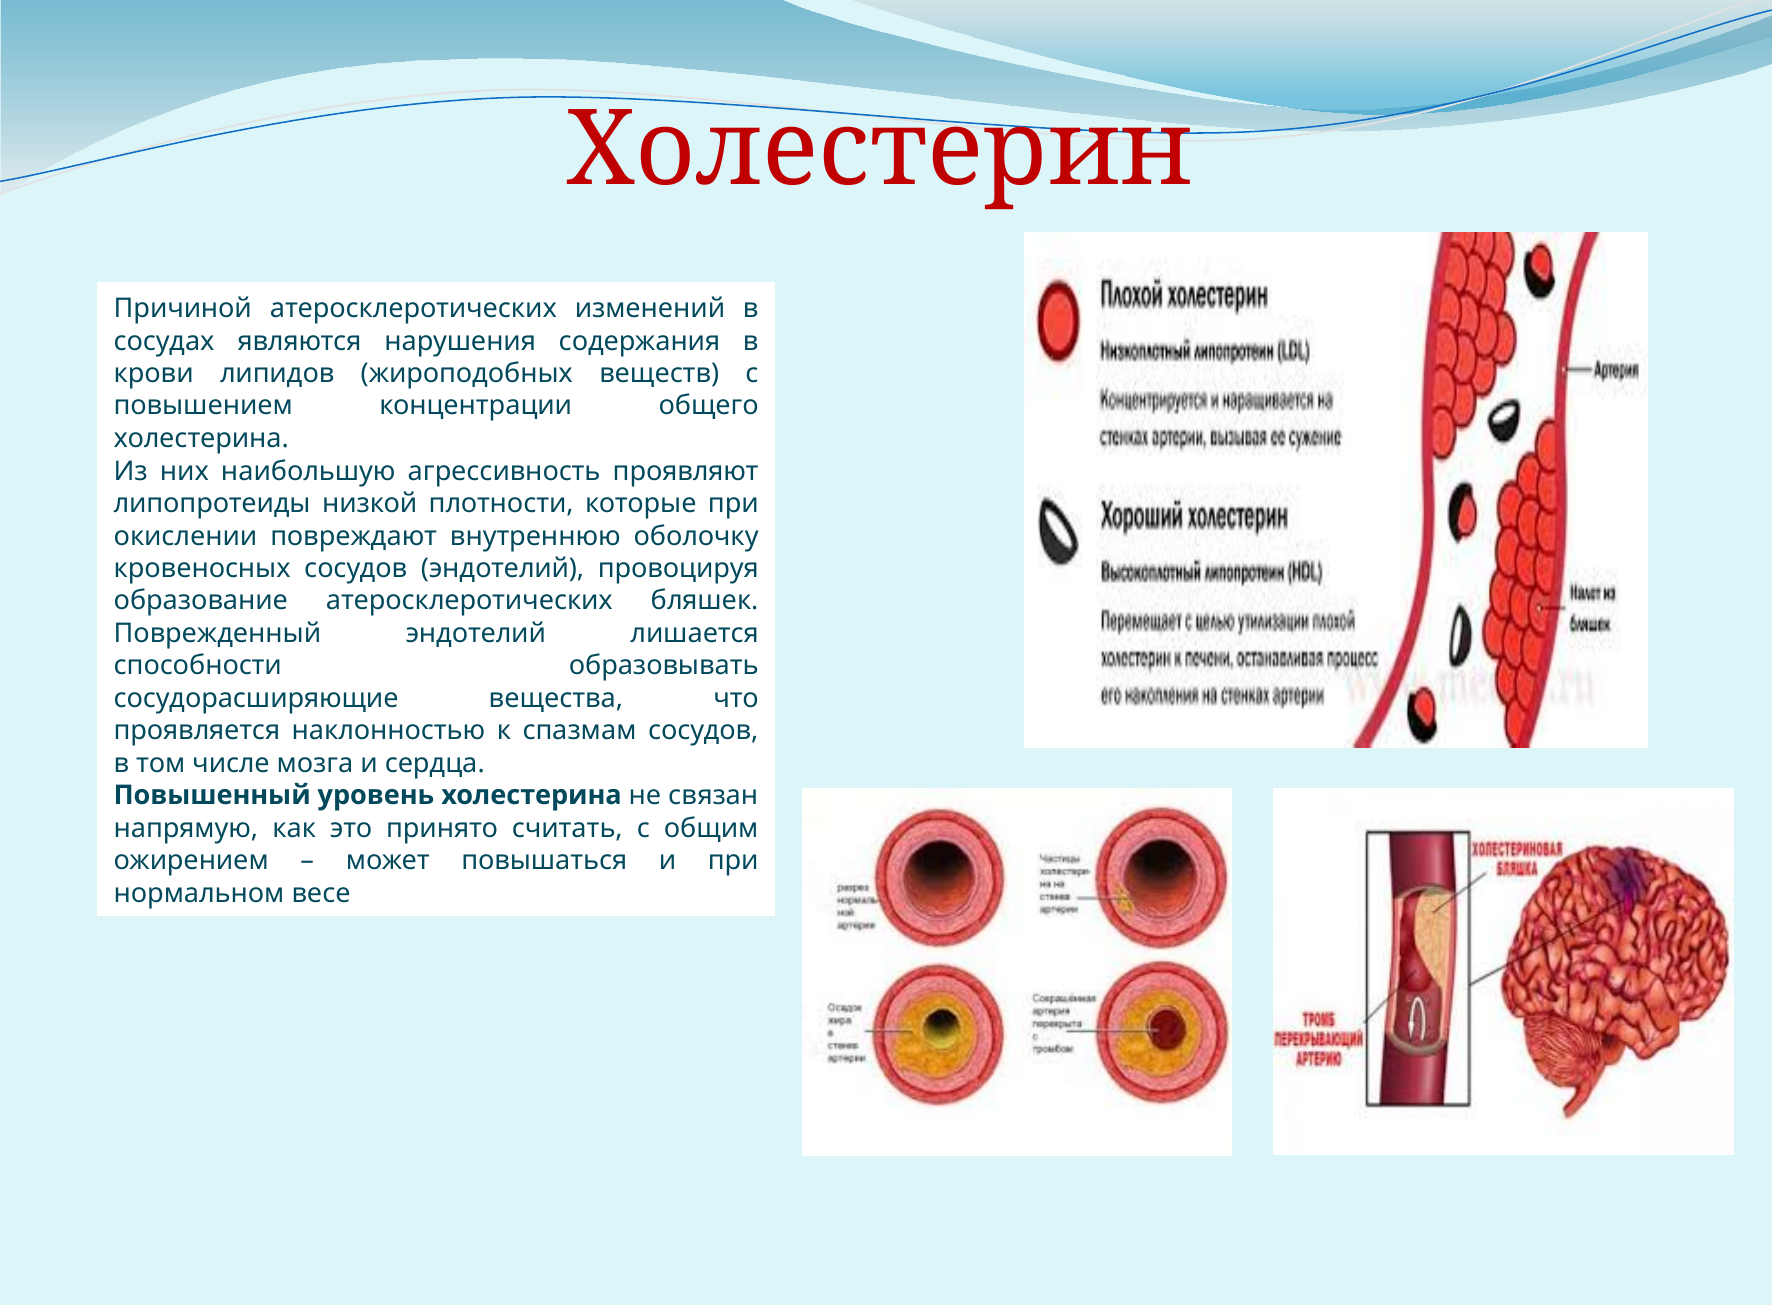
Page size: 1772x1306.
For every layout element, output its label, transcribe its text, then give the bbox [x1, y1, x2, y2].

picture [1273, 787, 1735, 1155]
picture [1024, 231, 1648, 748]
text_box Причиной атеросклеротических изменений в сосудах являются нарушения содержания в крови липидов (жироподобных веществ) с повышением концентрации общего холестерина. Из них наибольшую агрессивность проявляют липопротеиды низкой плотности, которые при окислении повреждают внутреннюю оболочку кровеносных сосудов (эндотелий), провоцируя образование атеросклеротических бляшек. Поврежденный эндотелий лишается способности образовывать сосудорасширяющие вещества, что проявляется наклонностью к спазмам сосудов, в том числе мозга и сердца. Повышенный уровень холестерина не связан напрямую, как это принято считать, с общим ожирением – может повышаться и при нормальном весе [96, 281, 776, 916]
picture [802, 787, 1233, 1156]
title Холестерин [88, 69, 1699, 206]
